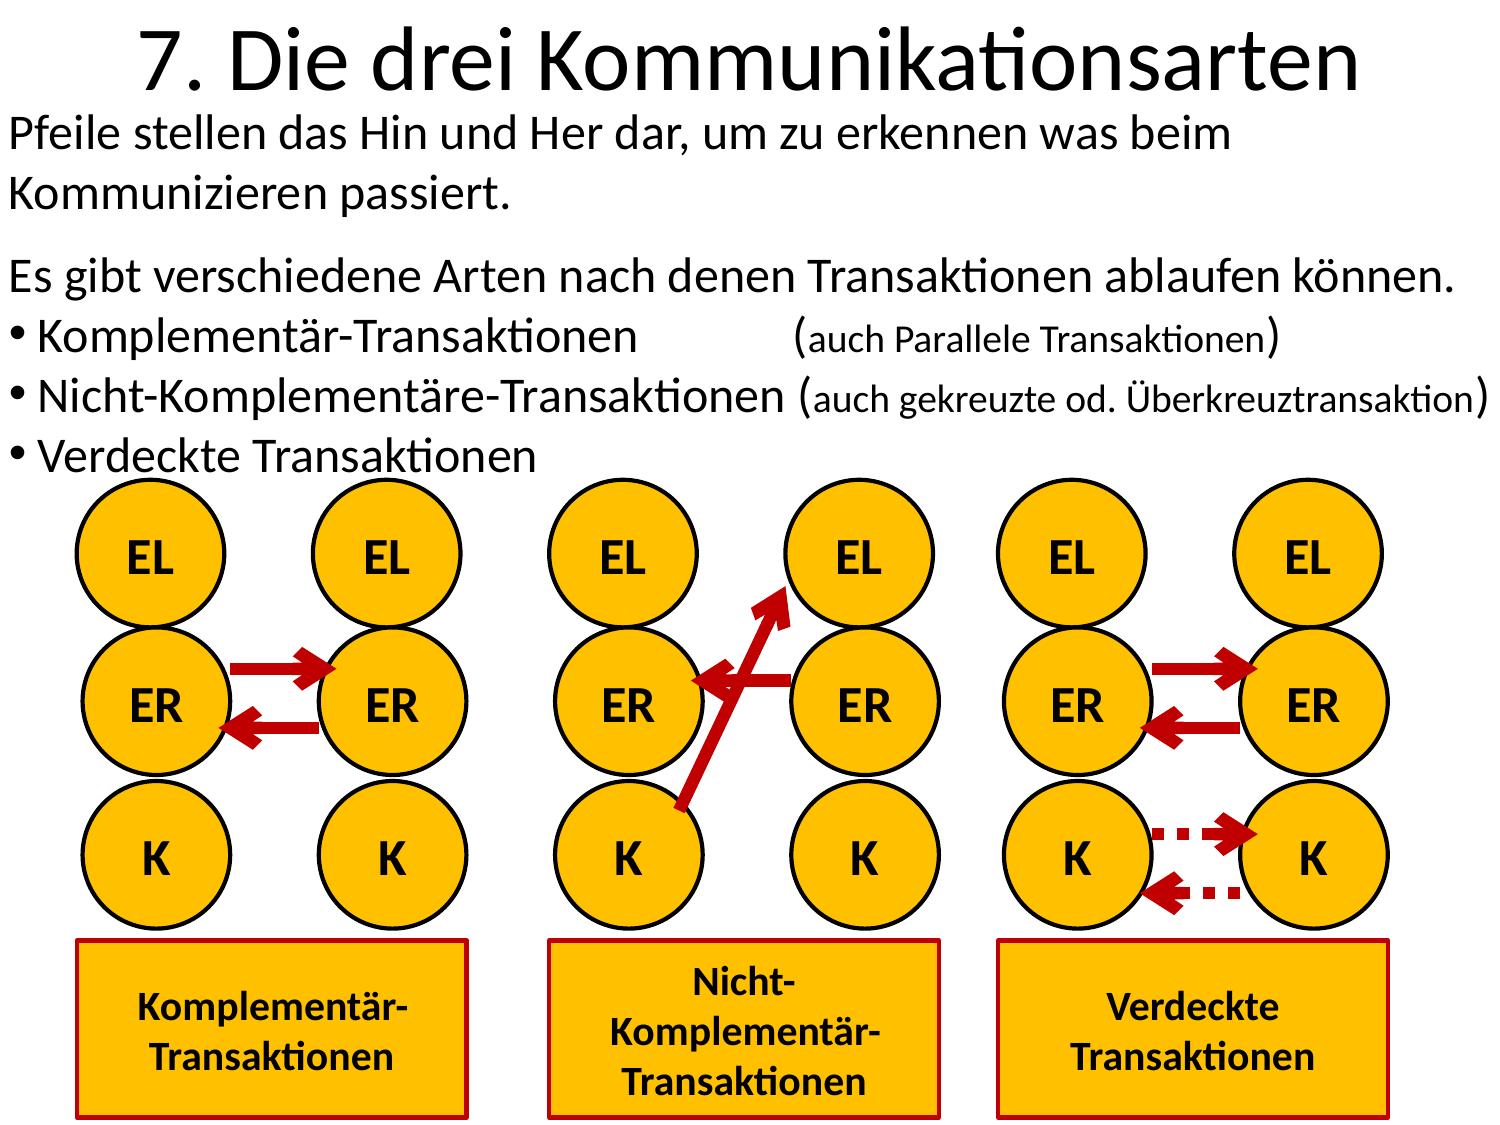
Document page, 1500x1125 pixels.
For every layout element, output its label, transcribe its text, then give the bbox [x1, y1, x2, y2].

text_box EL [74, 477, 227, 628]
text_box K [316, 778, 469, 931]
text_box Komplementär-Transaktionen [75, 938, 469, 1120]
text_box ER [1001, 625, 1154, 778]
text_box EL [995, 477, 1148, 628]
text_box ER [1238, 625, 1390, 778]
text_box EL [310, 477, 463, 628]
text_box K [1001, 778, 1154, 931]
text_box EL [547, 477, 699, 628]
text_box K [552, 778, 705, 931]
text_box ER [80, 625, 233, 778]
text_box EL [783, 477, 936, 628]
text_box K [789, 778, 942, 931]
text_box K [80, 778, 233, 931]
title 7. Die drei Kommunikationsarten [75, 0, 1425, 148]
text_box Verdeckte Transaktionen [996, 938, 1390, 1120]
text_box ER [552, 625, 673, 778]
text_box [678, 585, 786, 811]
text_box Nicht-Komplementär-Transaktionen [547, 938, 941, 1120]
text_box Pfeile stellen das Hin und Her dar, um zu erkennen was beim Kommunizieren passiert. Es gibt verschiedene Arten nach denen Transaktionen ablaufen können. Komplementär-Transaktionen (auch Parallele Transaktionen) Nicht-Komplementäre-Transaktionen (auch gekreuzte od. Überkreuztransaktion) Verdeckte Transaktionen [0, 92, 1500, 490]
text_box ER [791, 625, 942, 778]
text_box EL [1232, 477, 1384, 628]
text_box K [1238, 778, 1390, 931]
text_box ER [316, 625, 469, 778]
